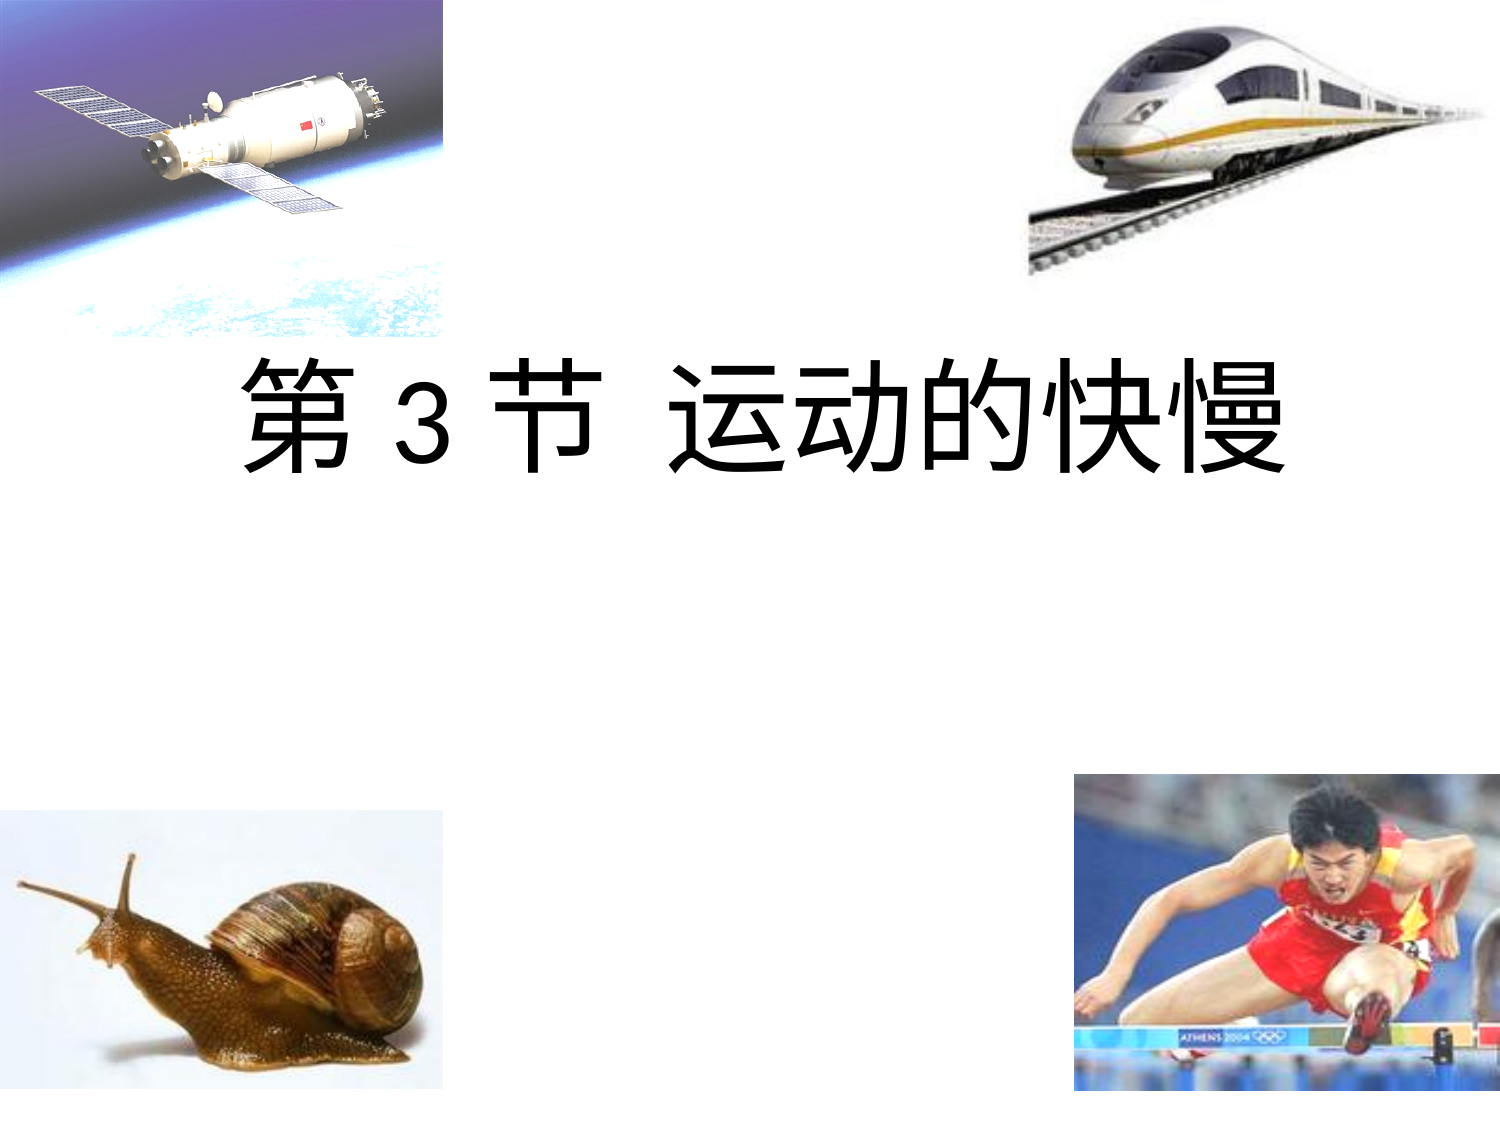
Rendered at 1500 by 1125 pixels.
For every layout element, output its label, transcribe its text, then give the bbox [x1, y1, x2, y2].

title 第3节 运动的快慢 [183, 291, 1365, 497]
picture [950, 0, 1500, 309]
picture [1074, 774, 1500, 1092]
picture [0, 0, 444, 337]
picture [0, 810, 444, 1089]
